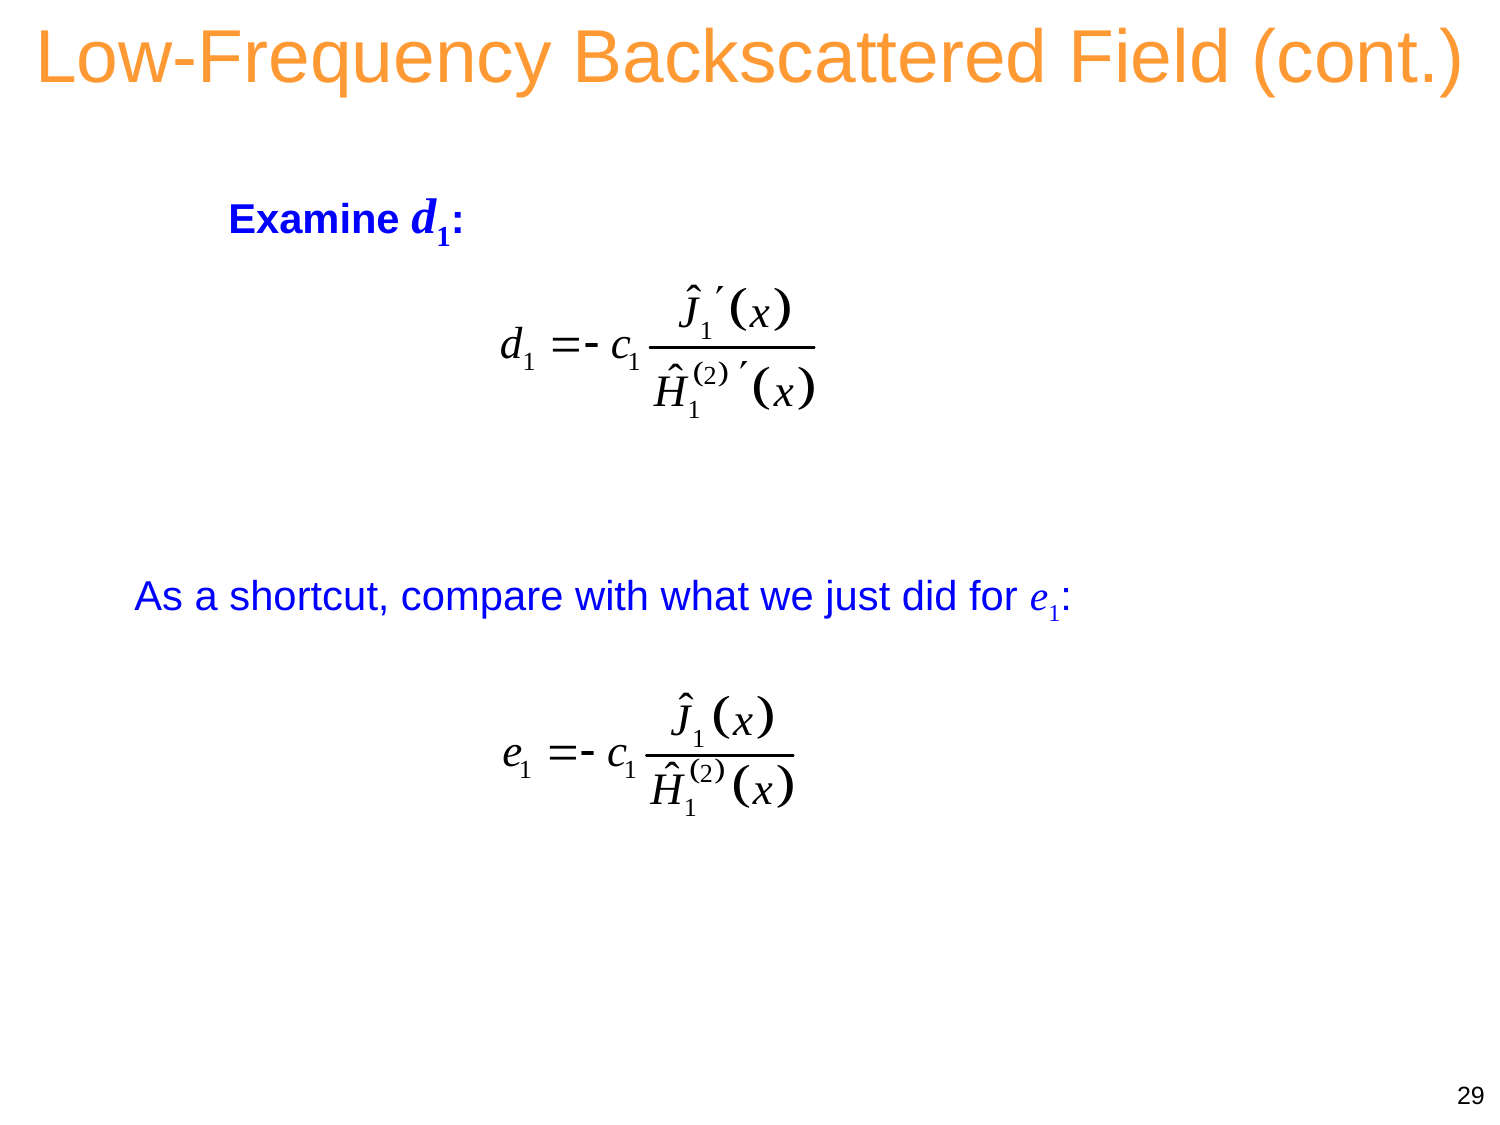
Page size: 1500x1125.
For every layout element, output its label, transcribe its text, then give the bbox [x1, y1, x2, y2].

text_box Examine d1: [213, 176, 486, 260]
text_box Low-Frequency Backscattered Field (cont.) [0, 0, 1500, 105]
slide_number 29 [1149, 1065, 1500, 1125]
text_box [493, 268, 825, 431]
text_box As a shortcut, compare with what we just did for e1: [119, 561, 1178, 634]
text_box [495, 683, 805, 831]
